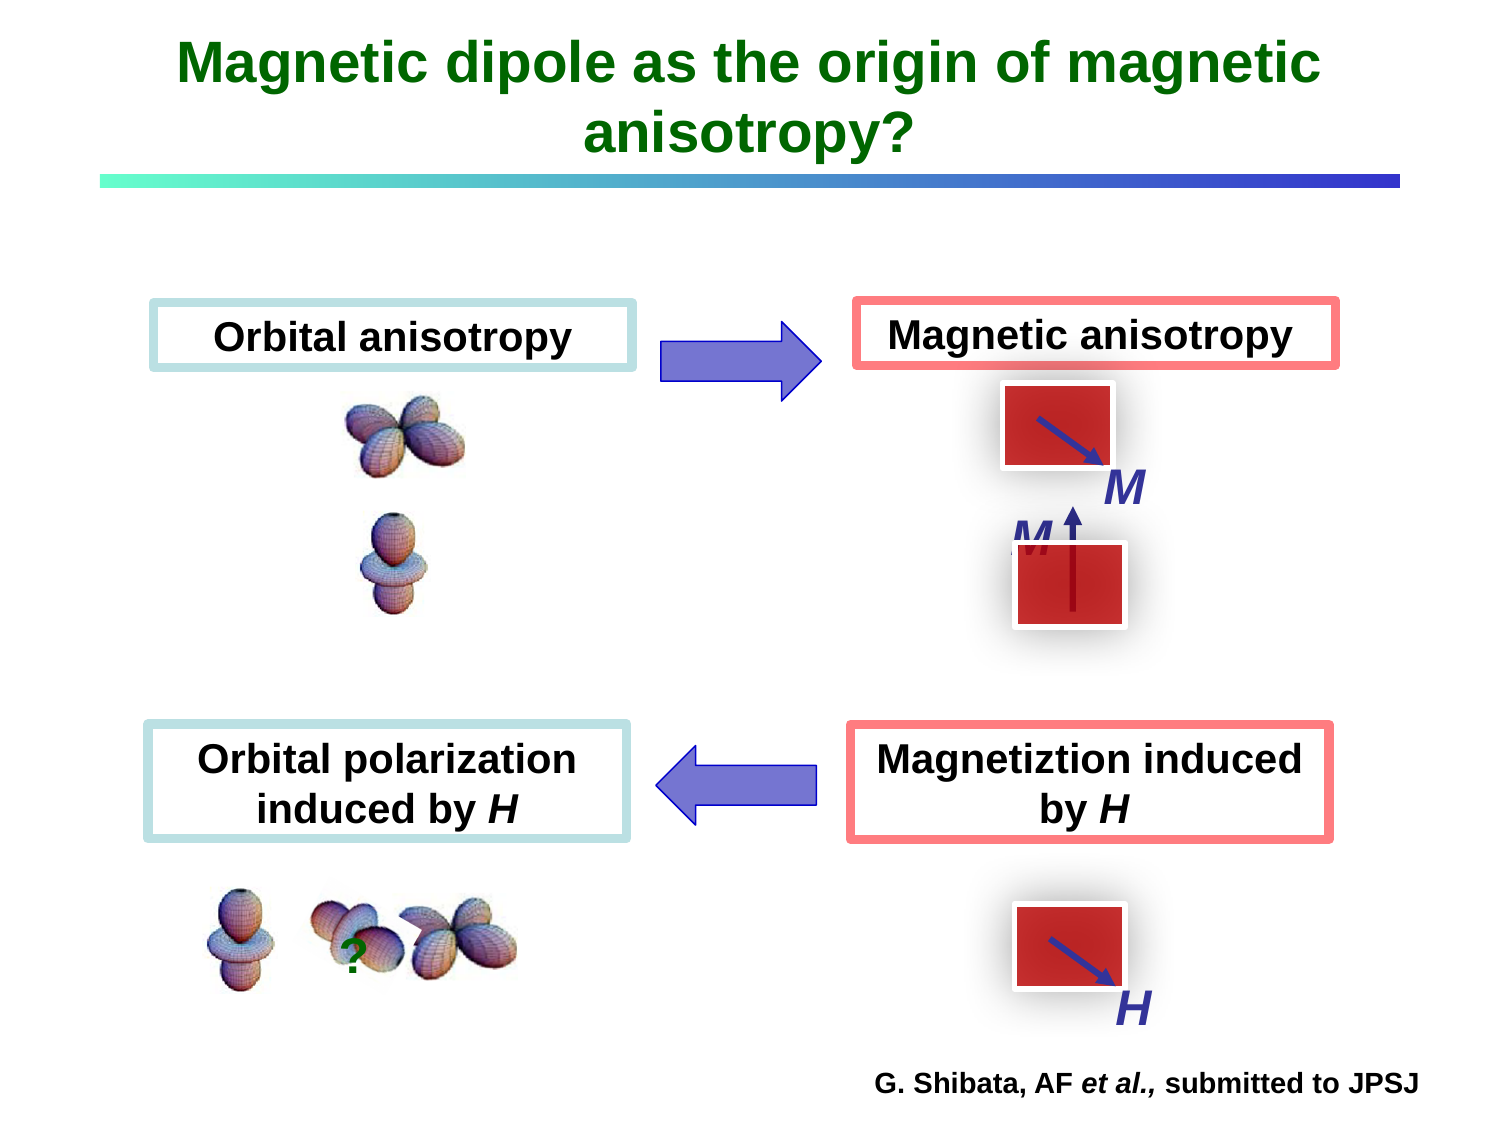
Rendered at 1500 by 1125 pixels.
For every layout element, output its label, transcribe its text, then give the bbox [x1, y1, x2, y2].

text_box Orbital polarization induced by H [147, 723, 627, 839]
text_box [1014, 903, 1168, 1045]
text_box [1002, 383, 1161, 524]
text_box Magnetic dipole as the origin of magnetic anisotropy? [74, 0, 1425, 188]
text_box [660, 321, 822, 402]
text_box G. Shibata, AF et al., submitted to JPSJ [842, 1058, 1452, 1106]
text_box [655, 745, 817, 826]
picture [202, 886, 278, 994]
picture [355, 509, 431, 618]
text_box Magnetic anisotropy [856, 300, 1336, 366]
text_box Magnetiztion induced by H [850, 724, 1330, 840]
text_box Orbital anisotropy [153, 302, 633, 368]
picture [339, 388, 466, 482]
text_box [994, 498, 1126, 628]
picture [293, 877, 518, 994]
